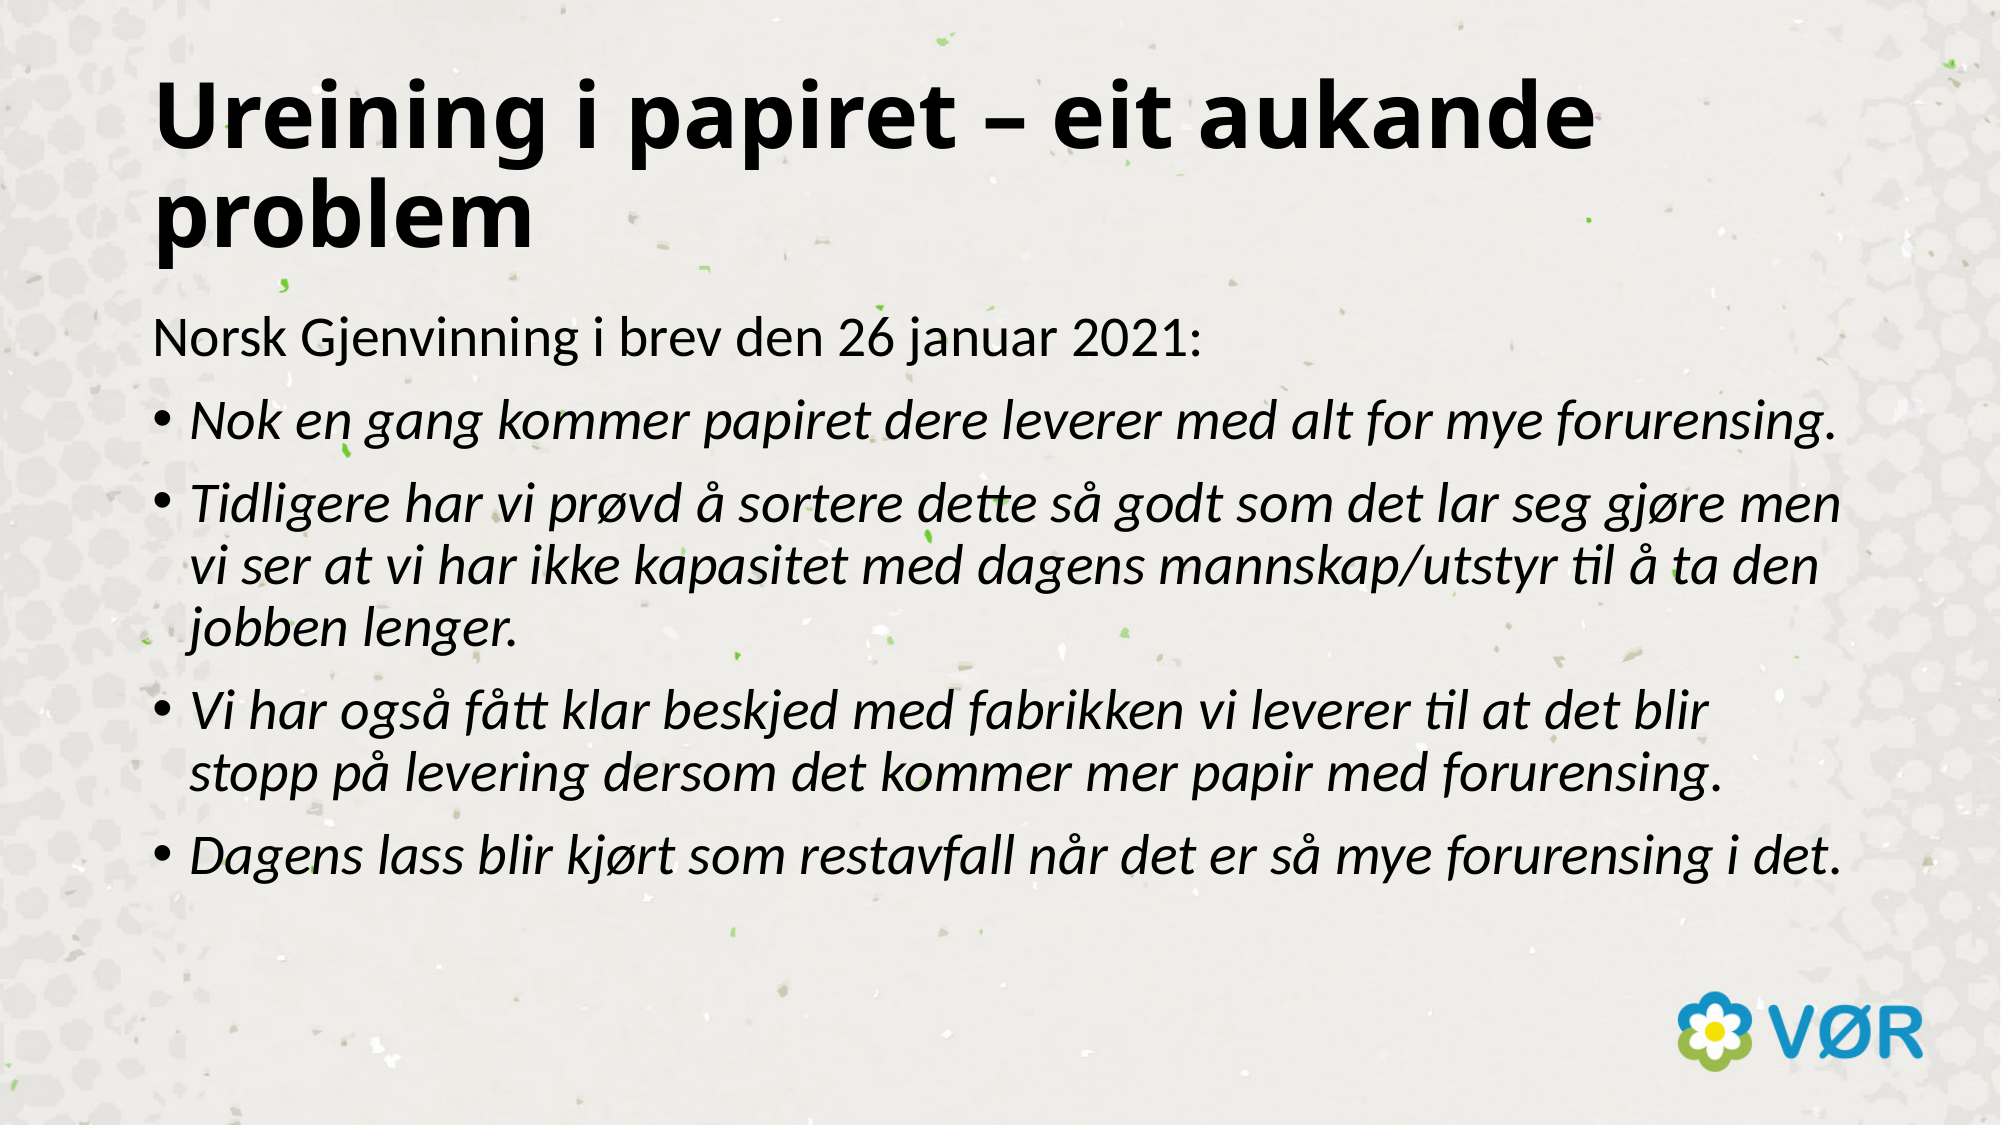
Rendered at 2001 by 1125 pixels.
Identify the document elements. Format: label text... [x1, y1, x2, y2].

list Norsk Gjenvinning i brev den 26 januar 2021: Nok en gang kommer papiret dere leverer med alt for mye forurensing. Tidligere har vi prøvd å sortere dette så godt som det lar seg gjøre men vi ser at vi har ikke kapasitet med dagens mannskap/utstyr til å ta den jobben lenger. Vi har også fått klar beskjed med fabrikken vi leverer til at det blir stopp på levering dersom det kommer mer papir med forurensing. Dagens lass blir kjørt som restavfall når det er så mye forurensing i det. [137, 299, 1863, 1014]
title Ureining i papiret – eit aukande problem [137, 59, 1863, 278]
picture [0, 0, 2001, 1125]
